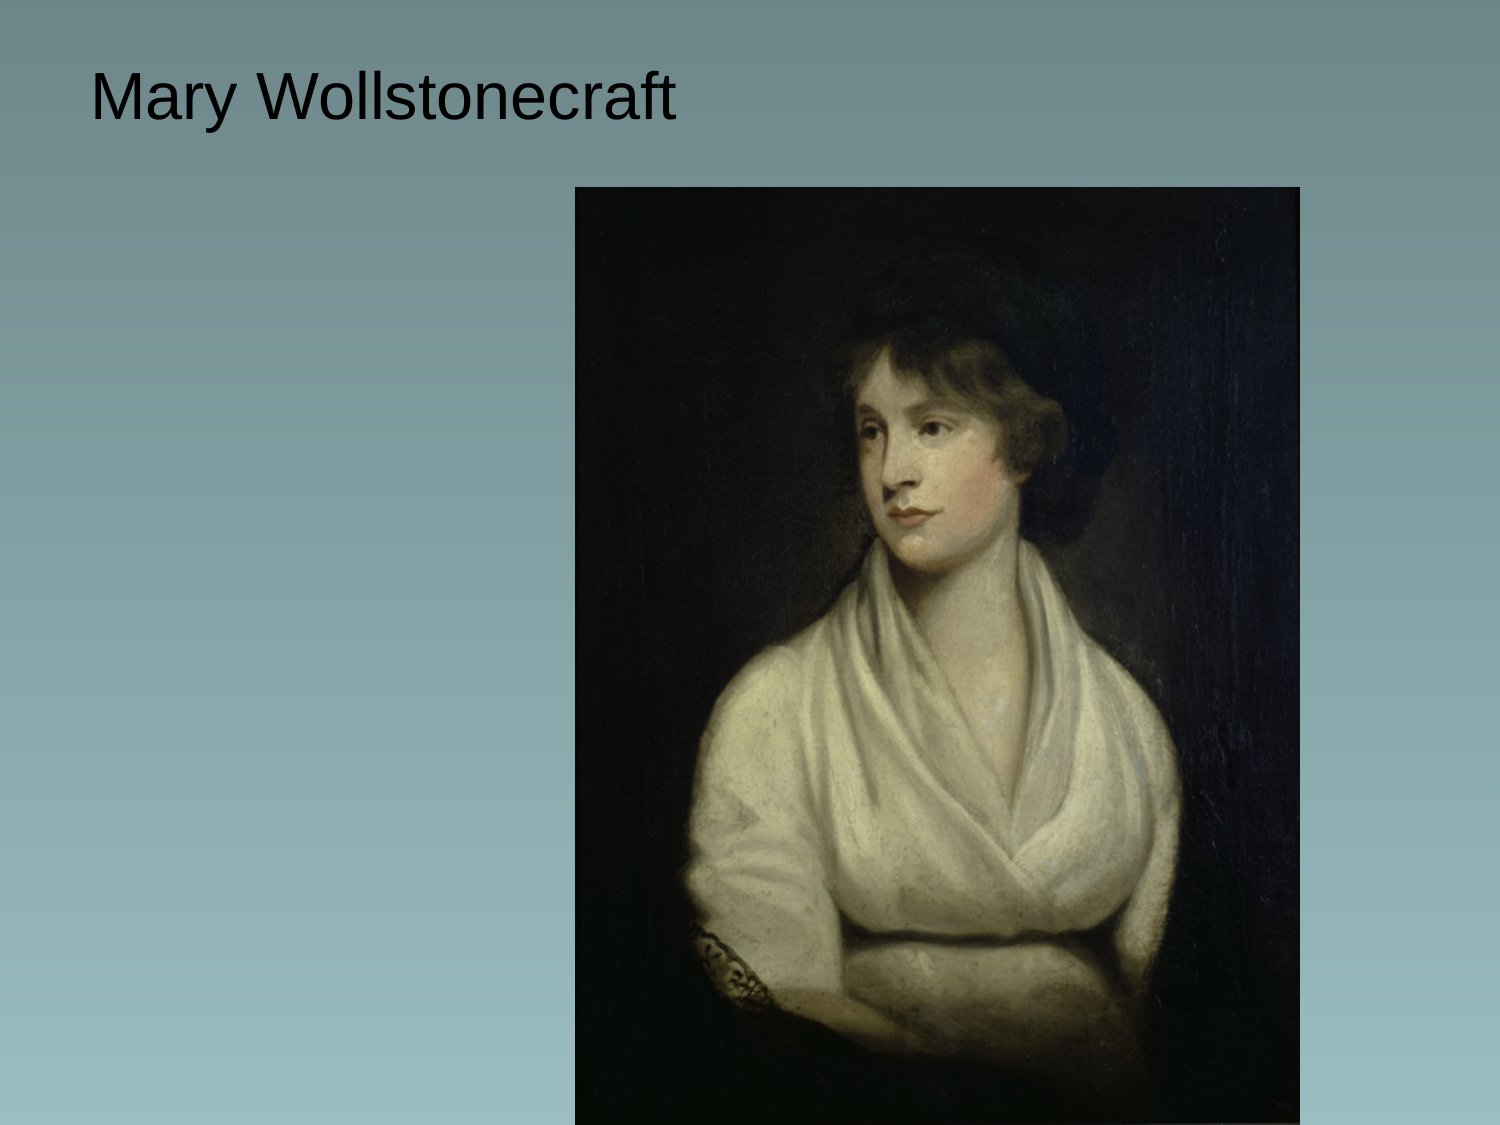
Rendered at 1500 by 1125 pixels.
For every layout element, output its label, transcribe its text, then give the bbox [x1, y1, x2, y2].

picture [574, 187, 1301, 1125]
list Mary Wollstonecraft [74, 44, 1426, 1006]
